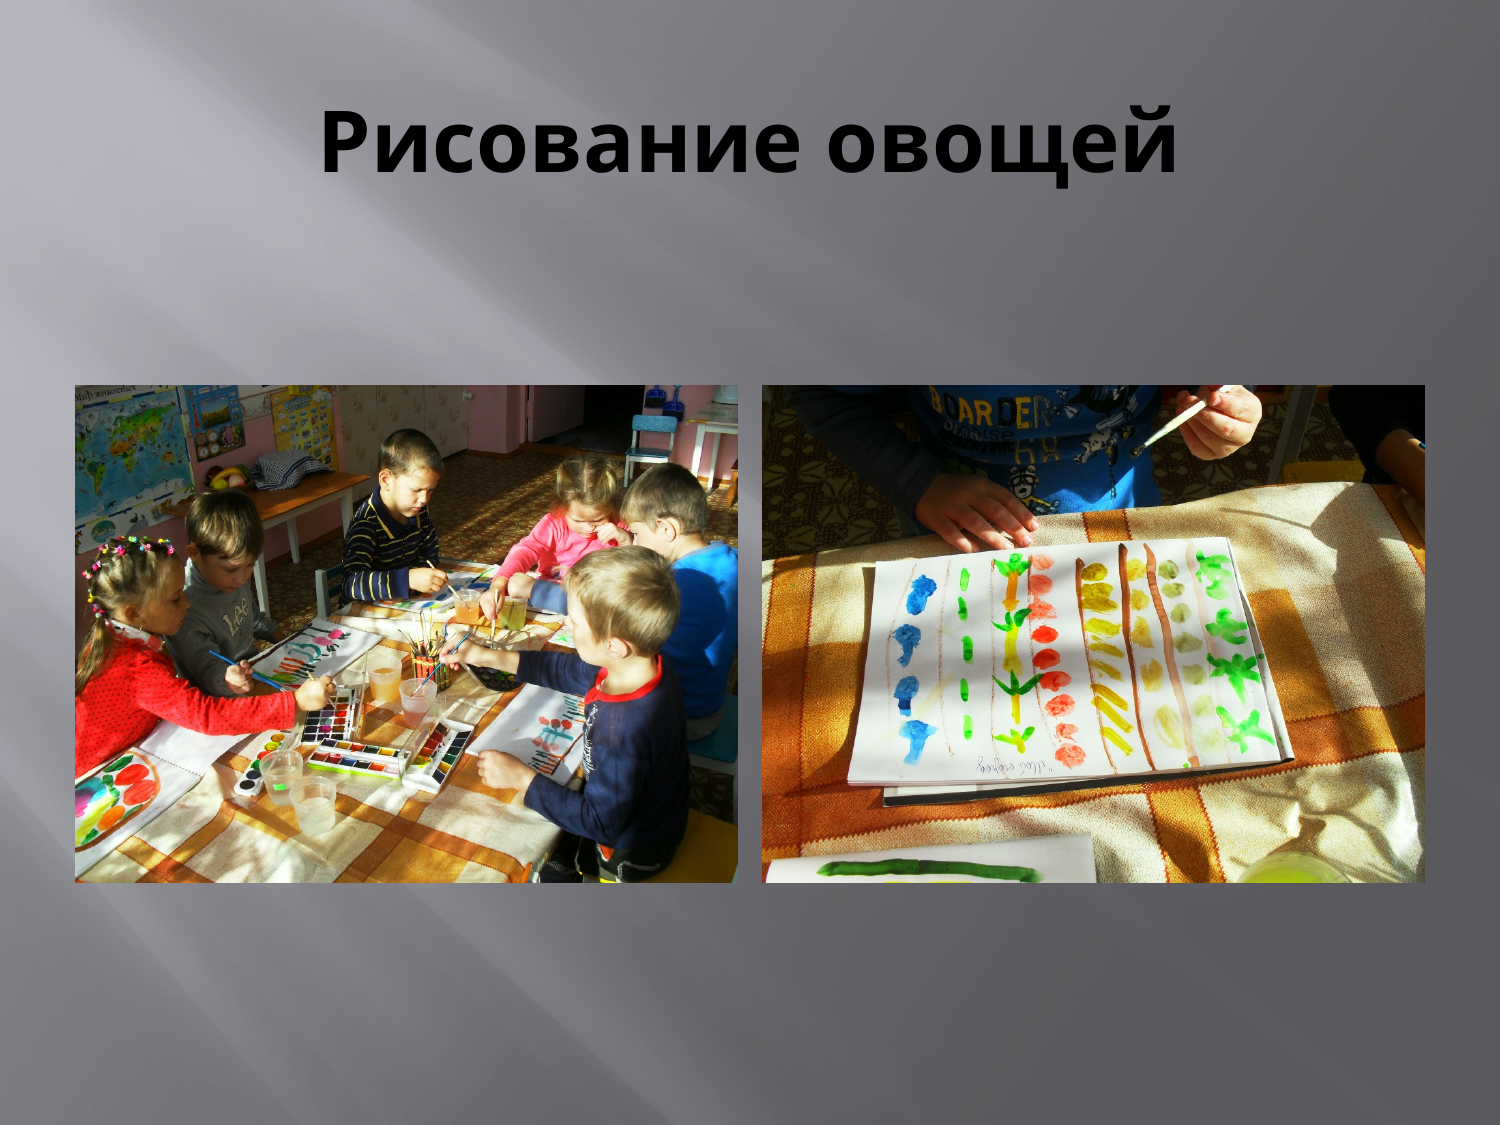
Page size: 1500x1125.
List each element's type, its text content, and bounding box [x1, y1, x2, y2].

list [762, 384, 1426, 883]
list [74, 384, 738, 883]
title Рисование овощей [75, 45, 1425, 233]
